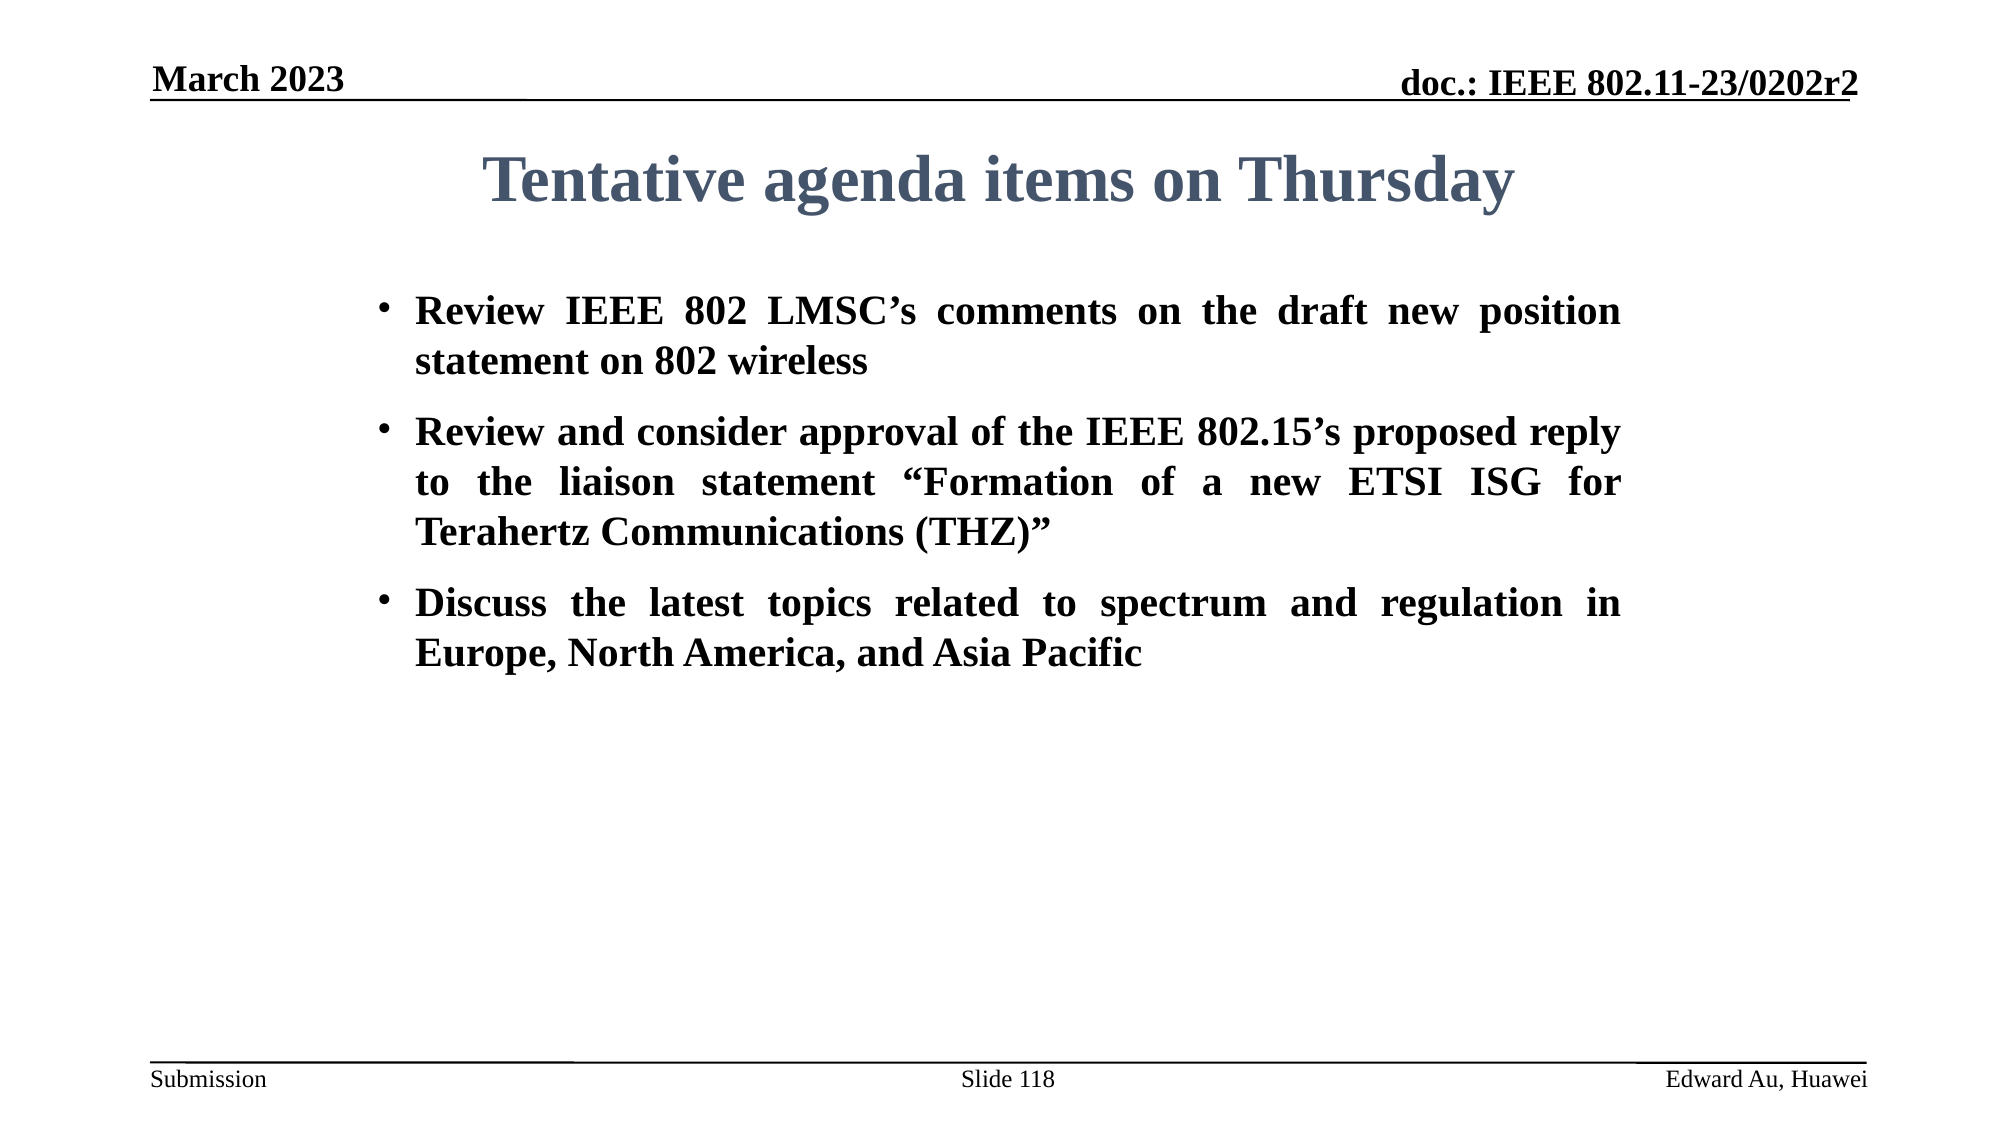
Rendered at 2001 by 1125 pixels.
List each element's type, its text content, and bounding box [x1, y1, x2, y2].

slide_number Slide 118 [950, 1061, 1067, 1123]
text_box Review IEEE 802 LMSC’s comments on the draft new position statement on 802 wireless Review and consider approval of the IEEE 802.15’s proposed reply to the liaison statement “Formation of a new ETSI ISG for Terahertz Communications (THZ)” Discuss the latest topics related to spectrum and regulation in Europe, North America, and Asia Pacific [362, 275, 1638, 1050]
footer Edward Au, Huawei [1171, 1061, 1869, 1093]
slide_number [152, 54, 563, 100]
text_box Tentative agenda items on Thursday [362, 87, 1638, 263]
